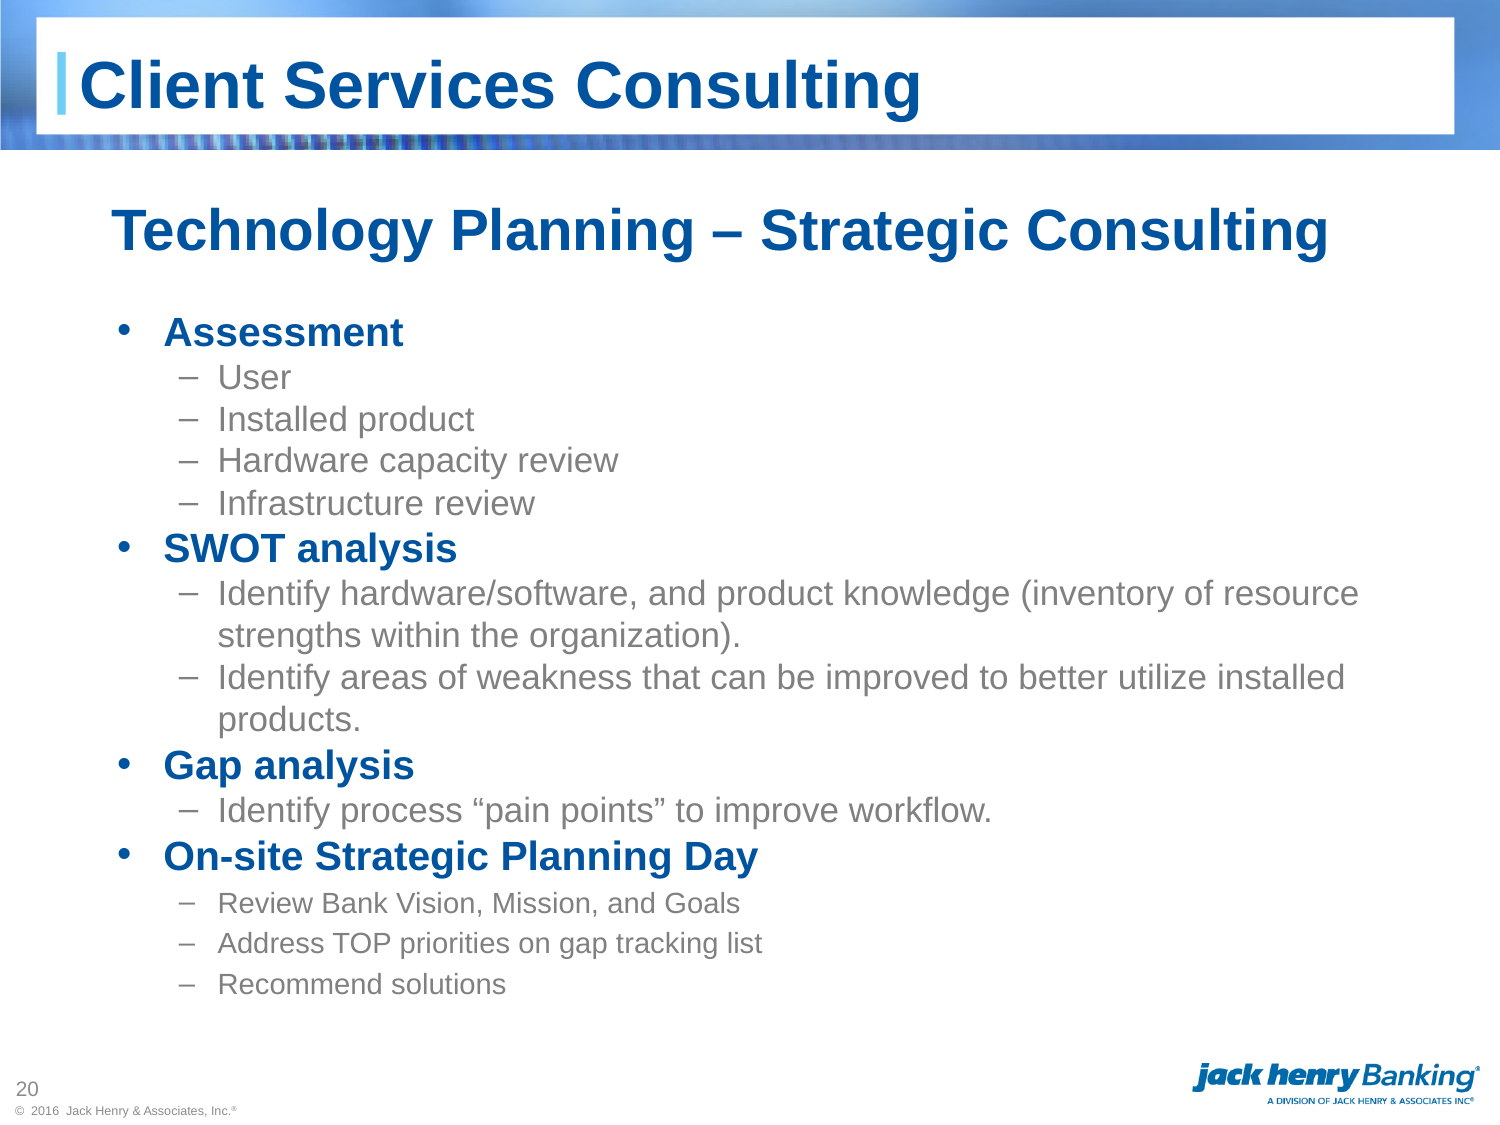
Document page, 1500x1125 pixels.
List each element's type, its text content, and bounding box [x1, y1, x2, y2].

footer © 2016 Jack Henry & Associates, Inc.® [0, 1098, 1500, 1123]
text_box Client Services Consulting [64, 46, 1415, 118]
title Technology Planning – Strategic Consulting [96, 176, 1415, 279]
list Assessment User Installed product Hardware capacity review Infrastructure review SWOT analysis Identify hardware/software, and product knowledge (inventory of resource strengths within the organization). Identify areas of weakness that can be improved to better utilize installed products. Gap analysis Identify process “pain points” to improve workflow. On-site Strategic Planning Day Review Bank Vision, Mission, and Goals Address TOP priorities on gap tracking list Recommend solutions [102, 297, 1415, 1013]
picture [1192, 1063, 1480, 1098]
picture [0, 0, 1500, 150]
slide_number 20 [0, 1071, 97, 1105]
